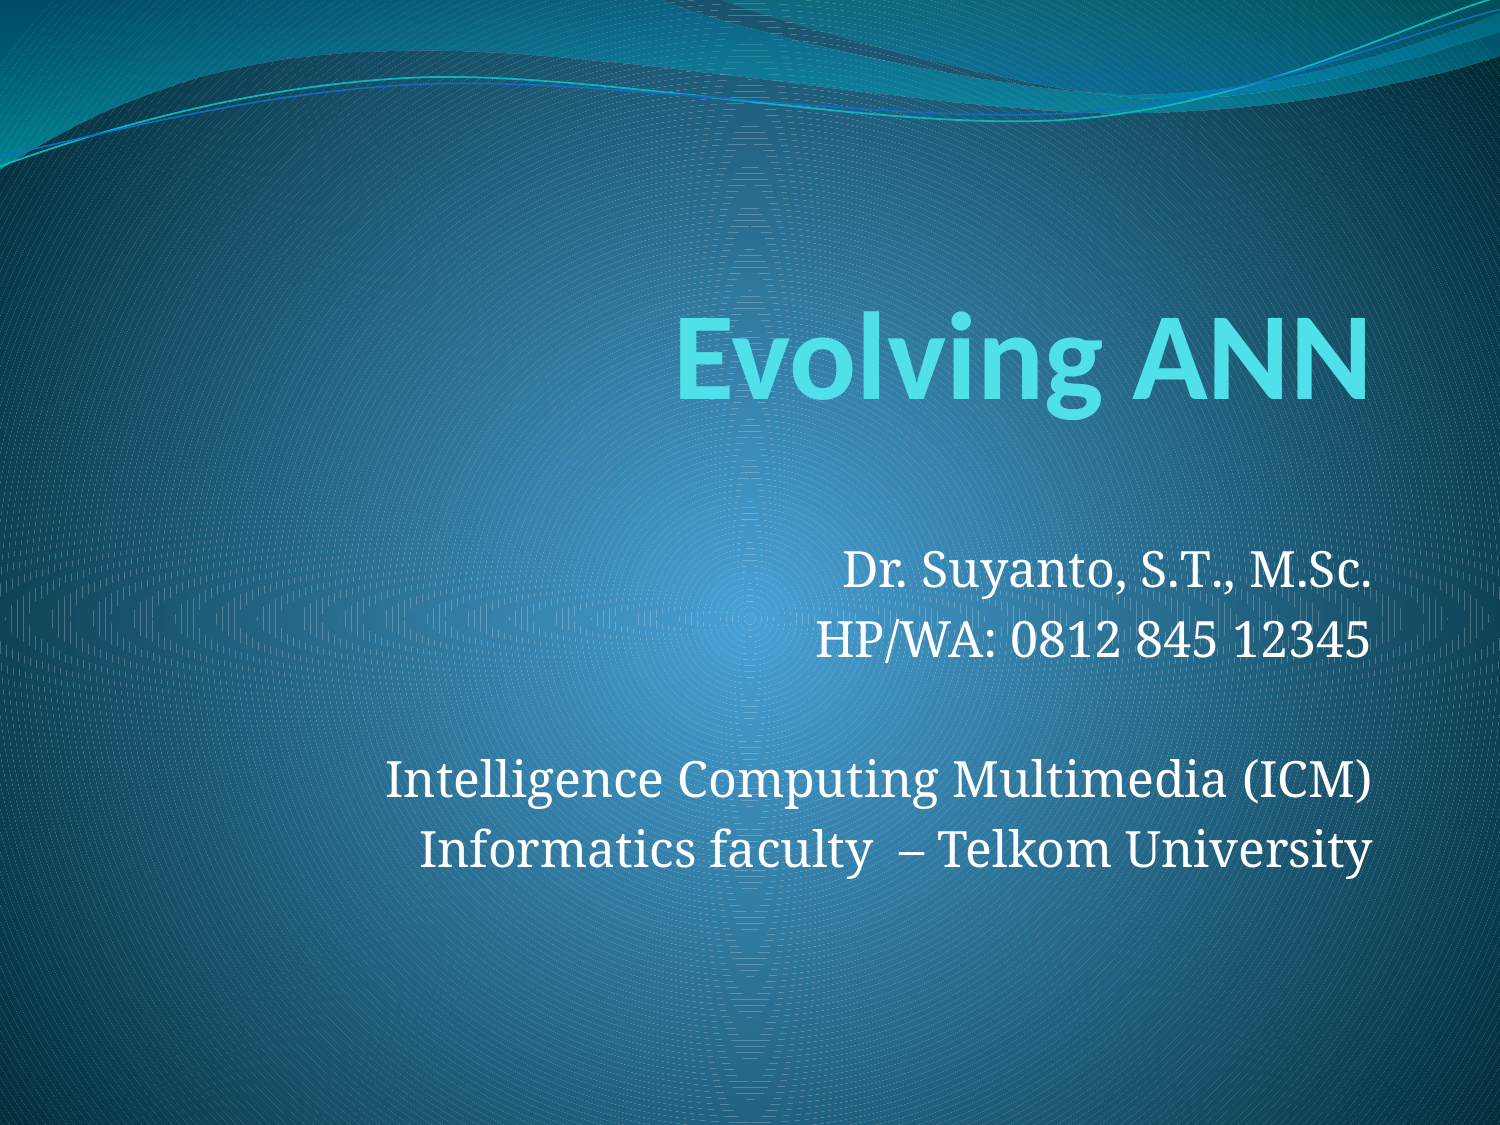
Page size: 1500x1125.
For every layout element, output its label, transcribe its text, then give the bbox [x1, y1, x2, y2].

subtitle Dr. Suyanto, S.T., M.Sc. HP/WA: 0812 845 12345 Intelligence Computing Multimedia (ICM) Informatics faculty – Telkom University [87, 529, 1377, 818]
title Evolving ANN [87, 224, 1376, 526]
